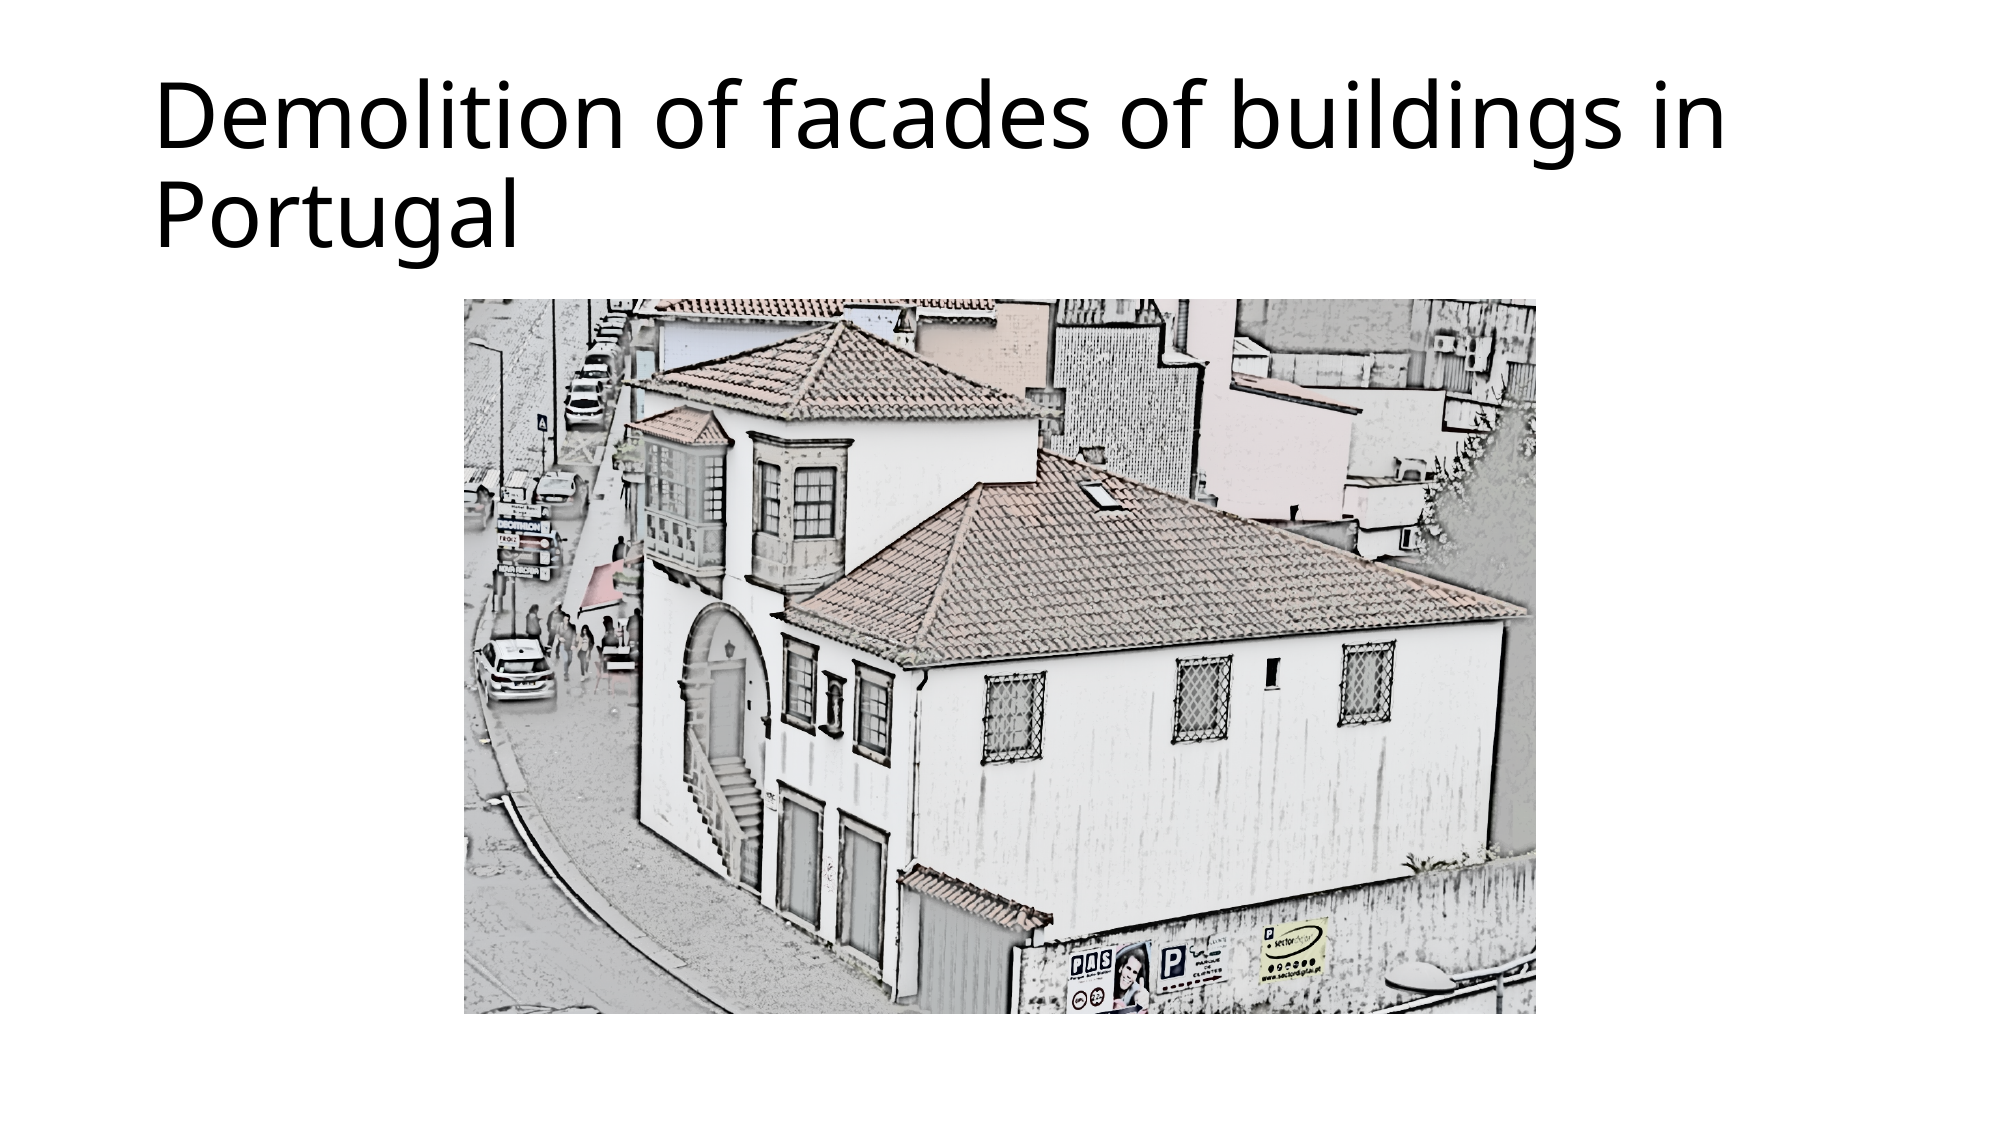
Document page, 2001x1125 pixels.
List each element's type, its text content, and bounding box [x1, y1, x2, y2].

title Demolition of facades of buildings in Portugal [137, 59, 1863, 278]
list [464, 299, 1536, 1014]
